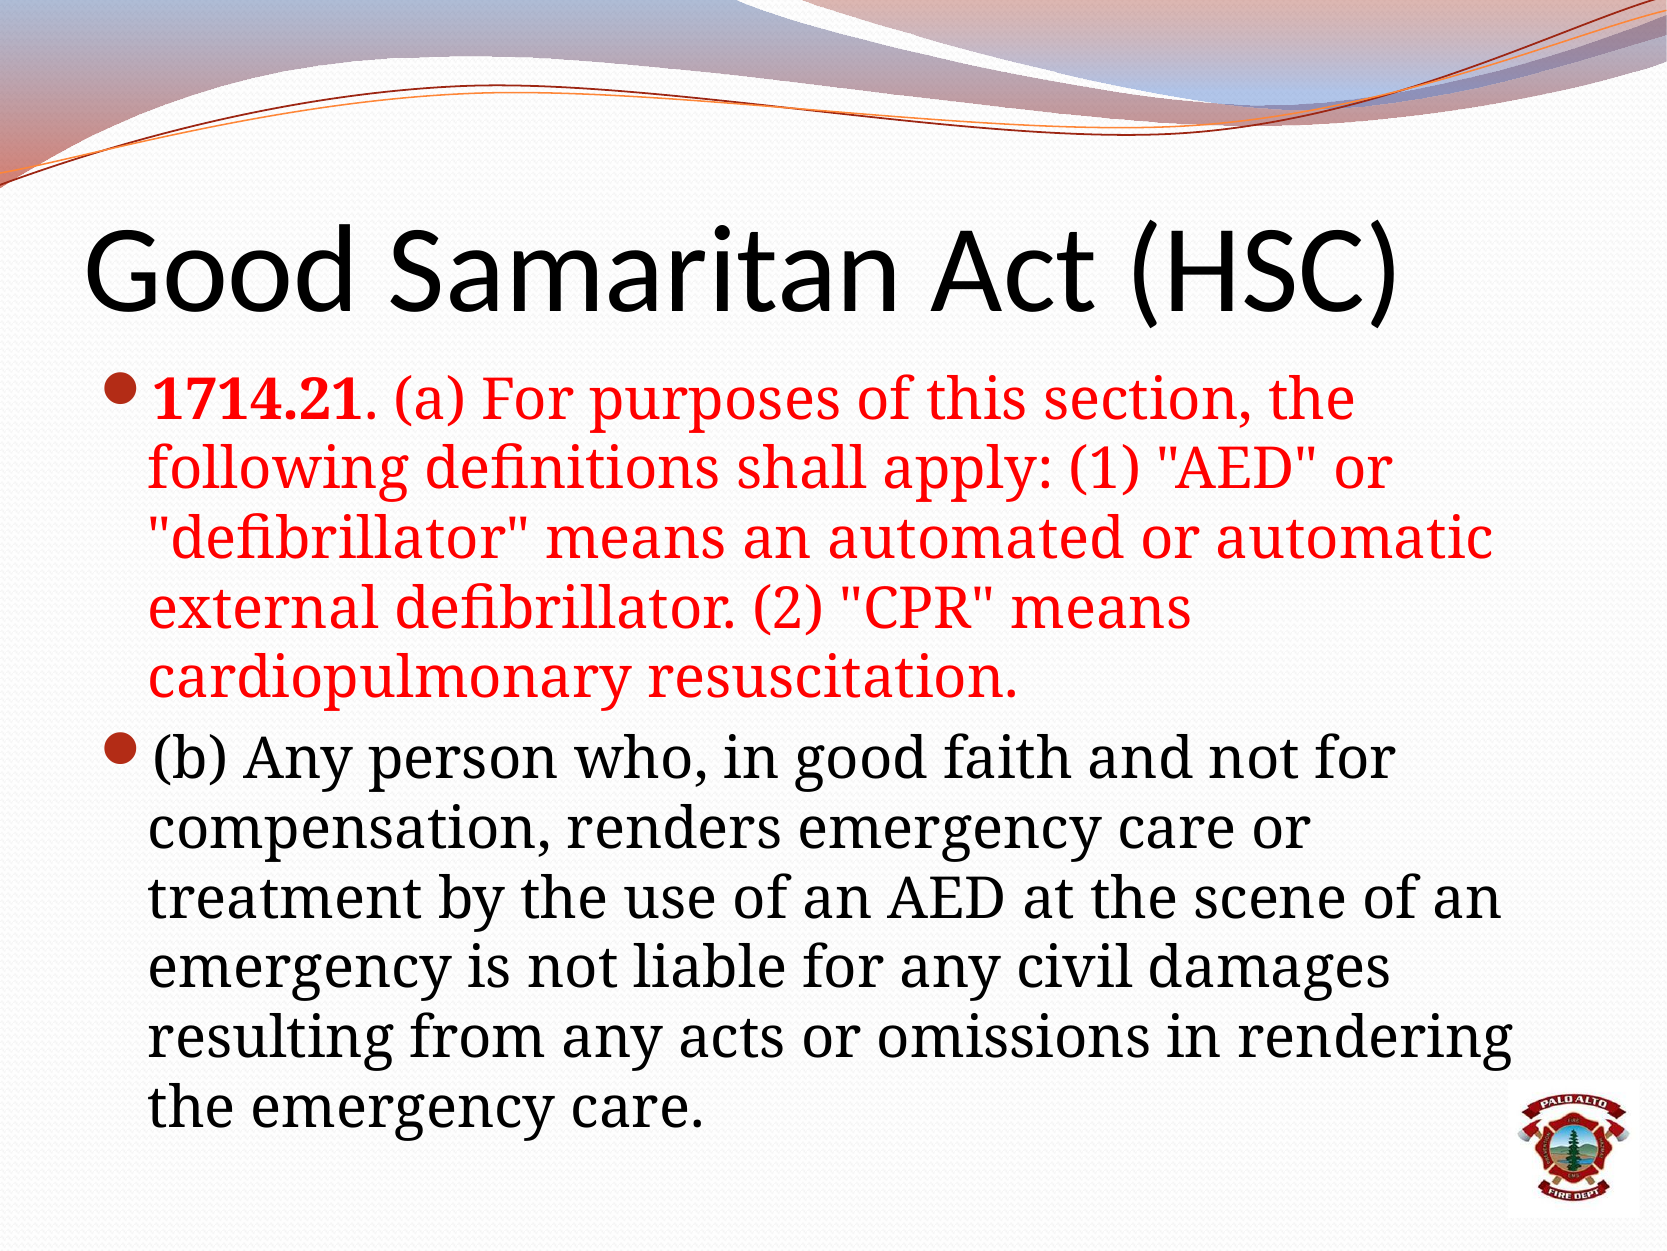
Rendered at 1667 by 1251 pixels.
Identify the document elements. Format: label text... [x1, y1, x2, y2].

picture [1508, 1080, 1640, 1218]
list 1714.21. (a) For purposes of this section, the following definitions shall apply: (1) "AED" or "defibrillator" means an automated or automatic external defibrillator. (2) "CPR" means cardiopulmonary resuscitation. (b) Any person who, in good faith and not for compensation, renders emergency care or treatment by the use of an AED at the scene of an emergency is not liable for any civil damages resulting from any acts or omissions in rendering the emergency care. [83, 352, 1584, 1153]
title Good Samaritan Act (HSC) [83, 128, 1584, 337]
